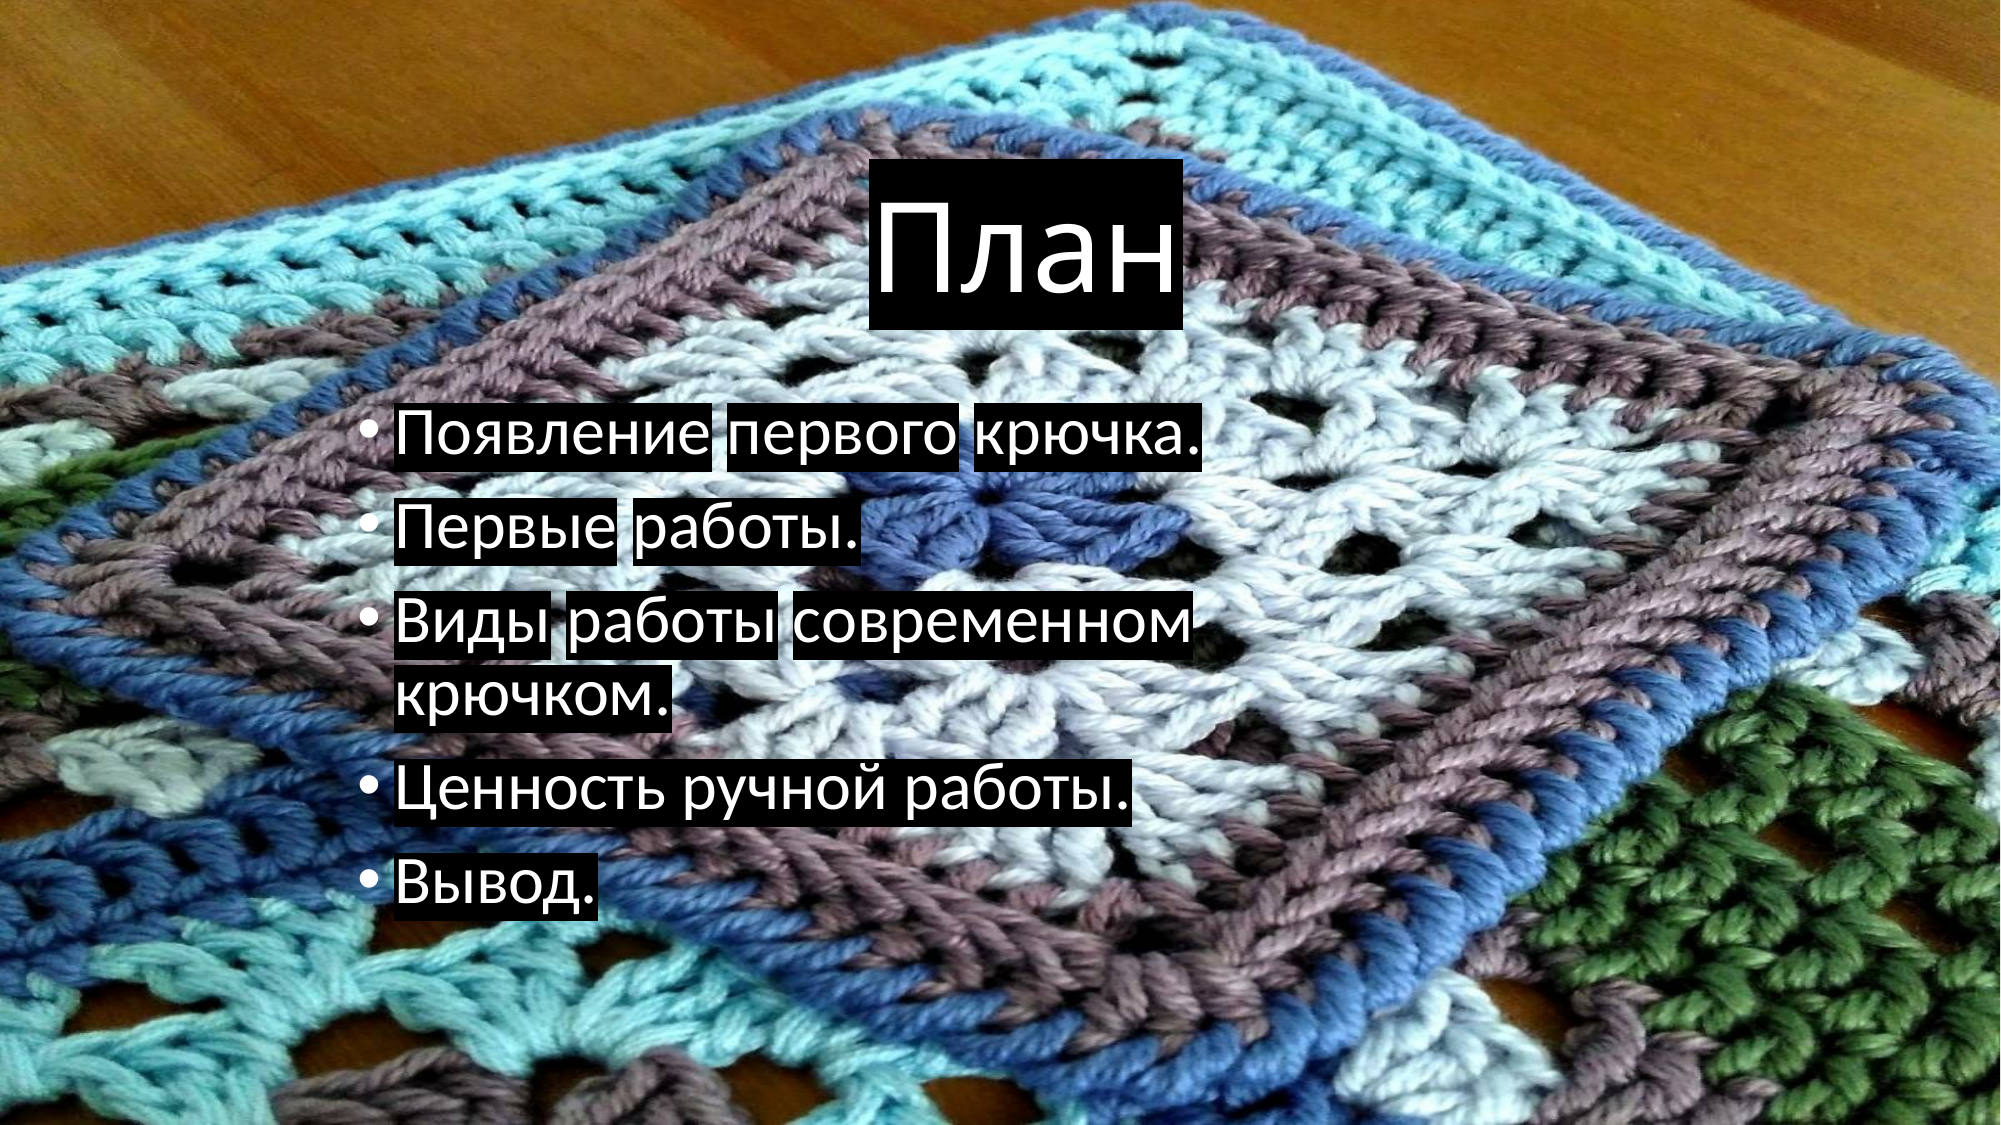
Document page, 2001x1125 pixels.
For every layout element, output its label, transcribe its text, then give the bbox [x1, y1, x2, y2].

picture [0, 0, 2001, 1125]
title План [854, 169, 1234, 336]
list Появление первого крючка. Первые работы. Виды работы современном крючком. Ценность ручной работы. Вывод. [345, 390, 1259, 929]
